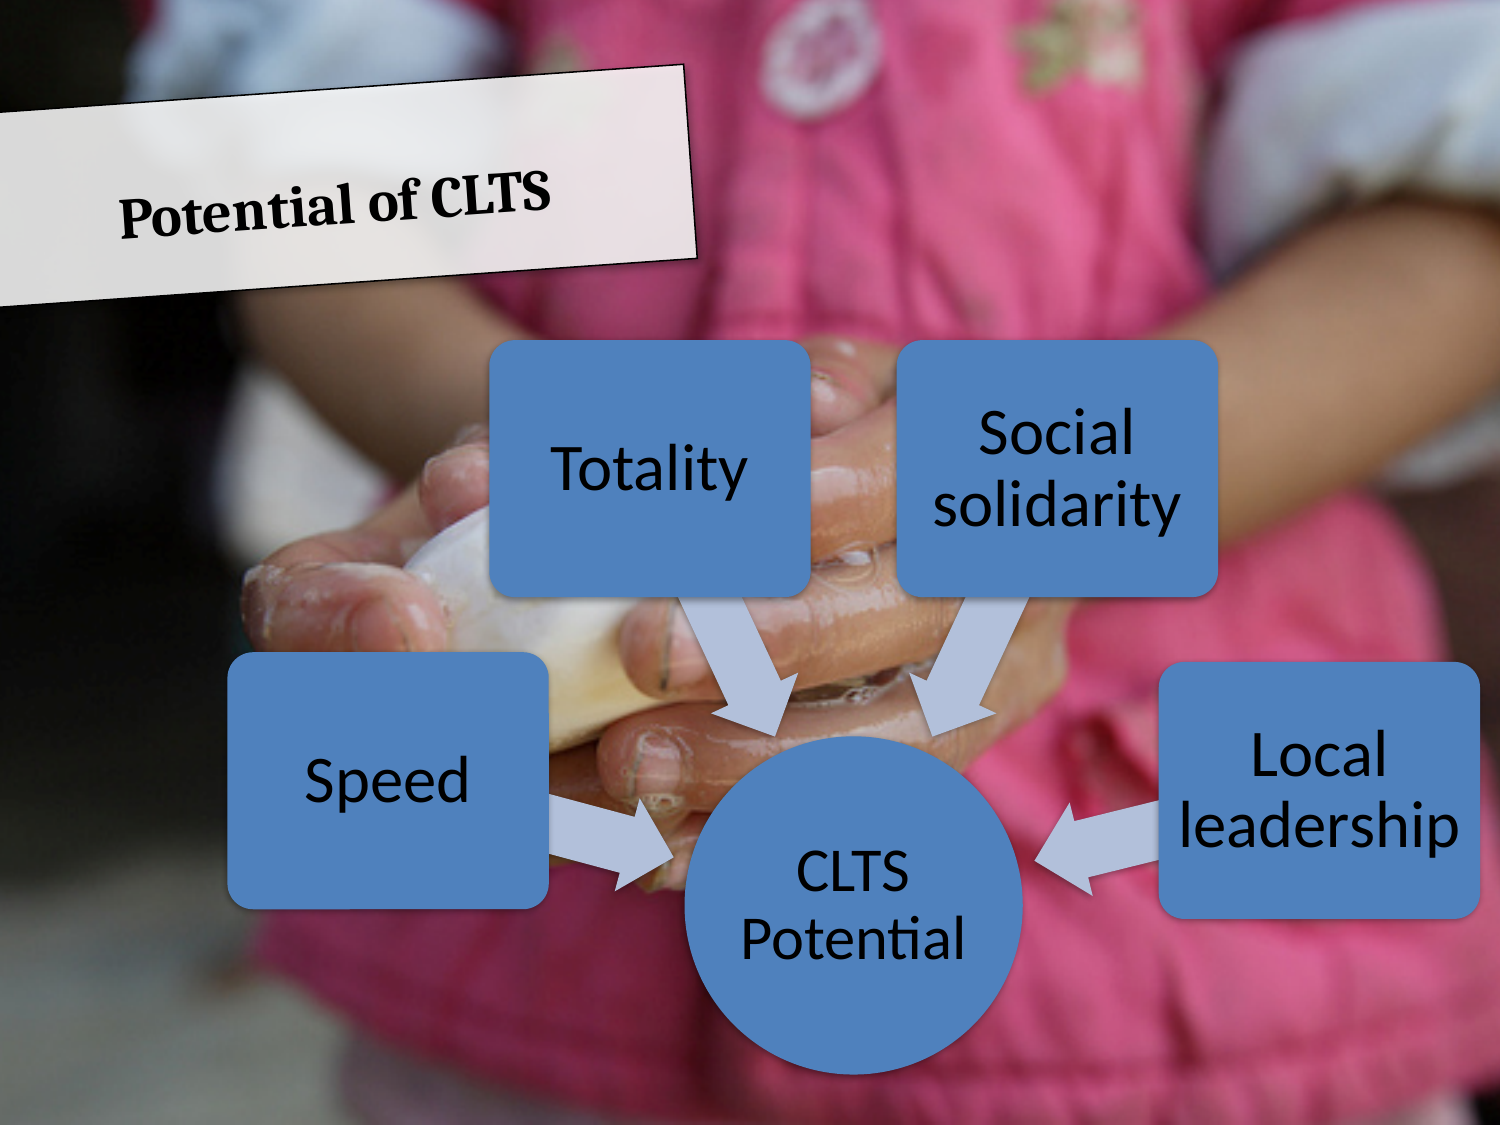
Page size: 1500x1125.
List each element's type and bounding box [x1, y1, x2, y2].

text_box [226, 289, 1481, 1125]
picture [0, 0, 1500, 1125]
